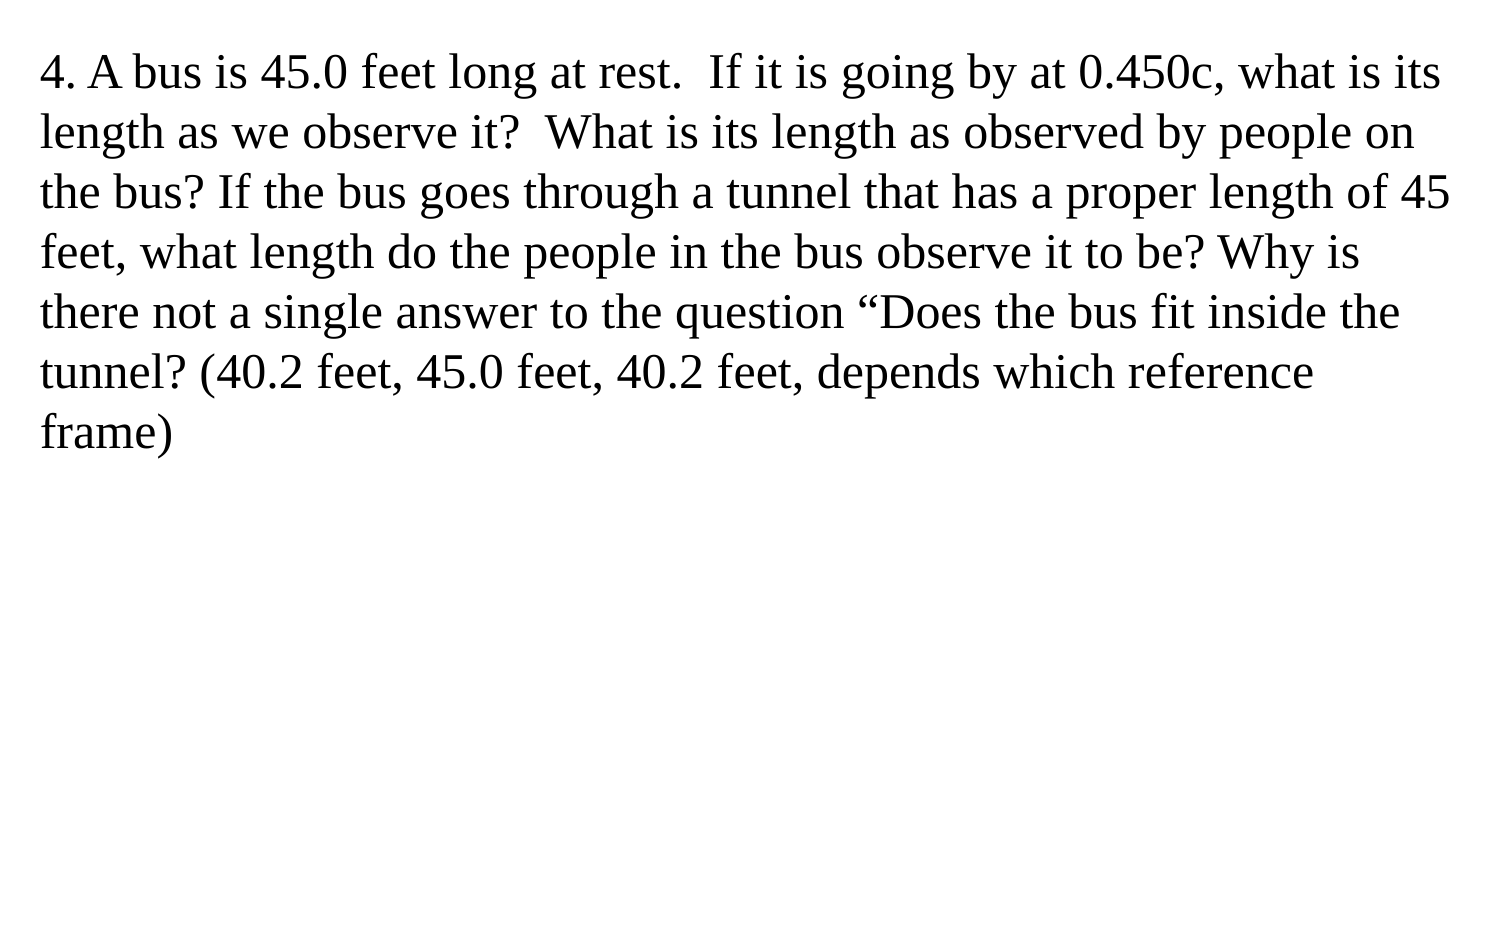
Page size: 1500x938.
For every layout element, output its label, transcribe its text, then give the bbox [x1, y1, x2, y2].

text_box 4. A bus is 45.0 feet long at rest. If it is going by at 0.450c, what is its length as we observe it? What is its length as observed by people on the bus? If the bus goes through a tunnel that has a proper length of 45 feet, what length do the people in the bus observe it to be? Why is there not a single answer to the question “Does the bus fit inside the tunnel? (40.2 feet, 45.0 feet, 40.2 feet, depends which reference frame) [24, 31, 1475, 586]
